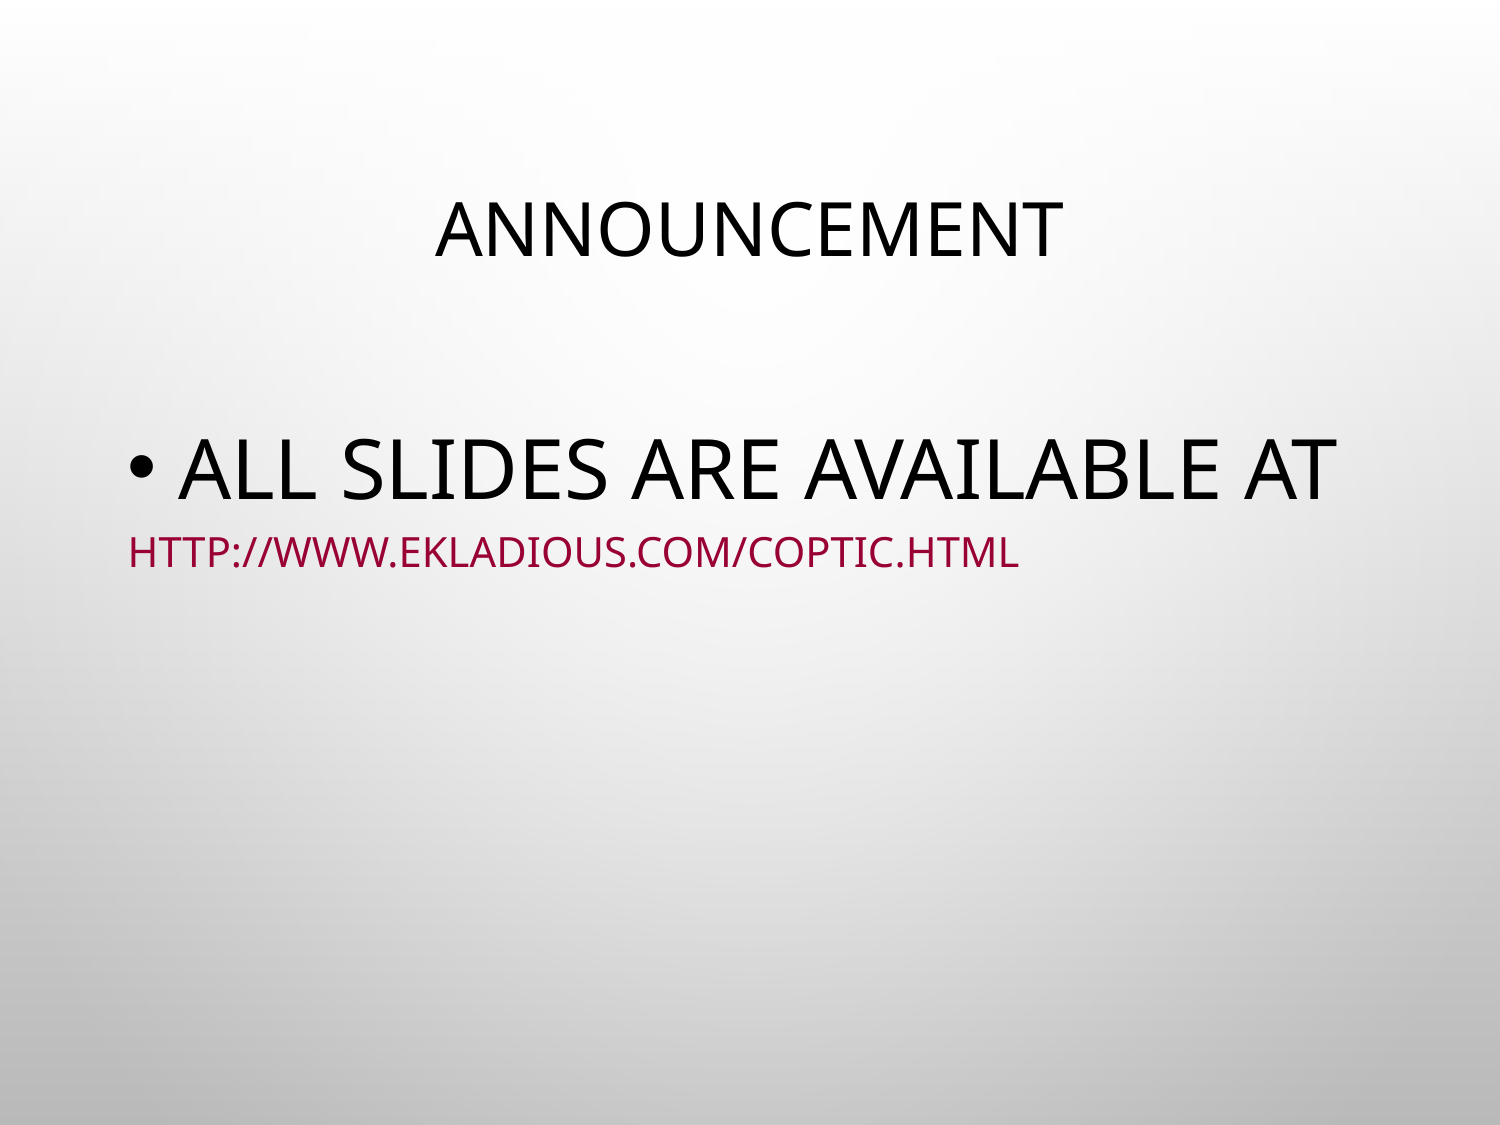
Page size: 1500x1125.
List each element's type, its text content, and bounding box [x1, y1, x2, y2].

list All slides are available at http://www.ekladious.com/coptic.html [112, 388, 1388, 950]
title Announcement [112, 101, 1388, 364]
picture [0, 0, 1500, 1125]
